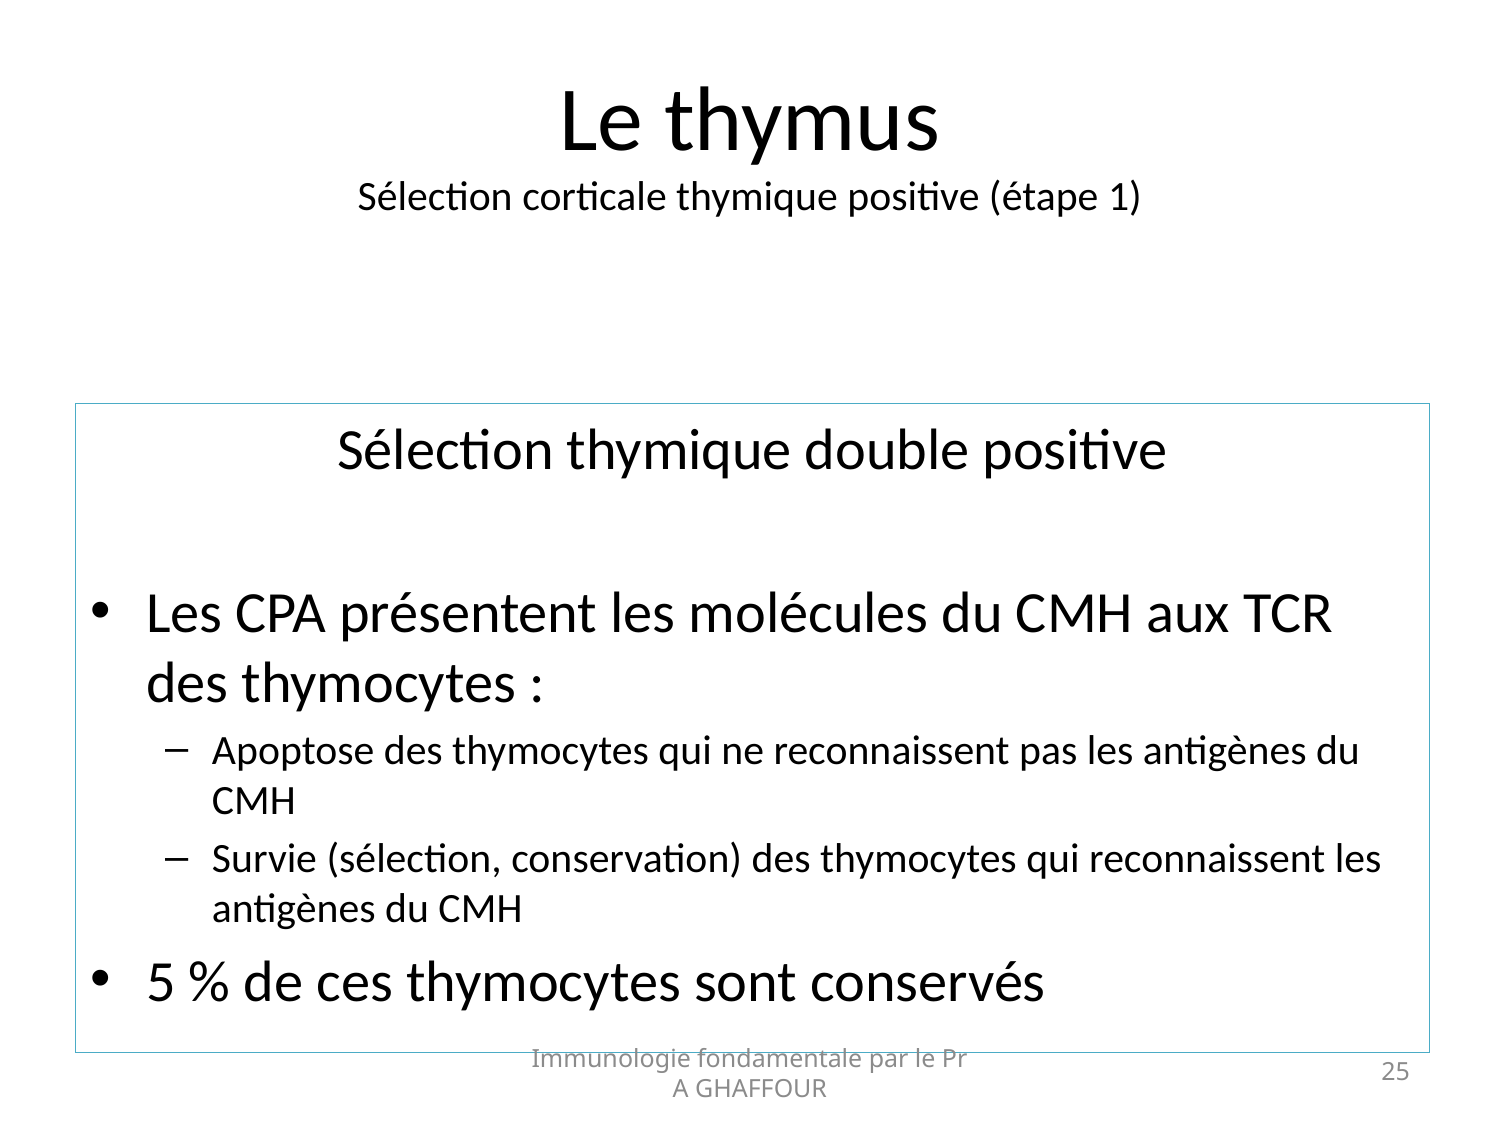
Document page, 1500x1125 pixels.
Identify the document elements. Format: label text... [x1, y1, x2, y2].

title Le thymus Sélection corticale thymique positive (étape 1) [75, 45, 1425, 233]
footer Immunologie fondamentale par le Pr A GHAFFOUR [512, 1042, 988, 1103]
list Sélection thymique double positive Les CPA présentent les molécules du CMH aux TCR des thymocytes : Apoptose des thymocytes qui ne reconnaissent pas les antigènes du CMH Survie (sélection, conservation) des thymocytes qui reconnaissent les antigènes du CMH 5 % de ces thymocytes sont conservés [75, 403, 1430, 1053]
slide_number 25 [1074, 1042, 1425, 1103]
